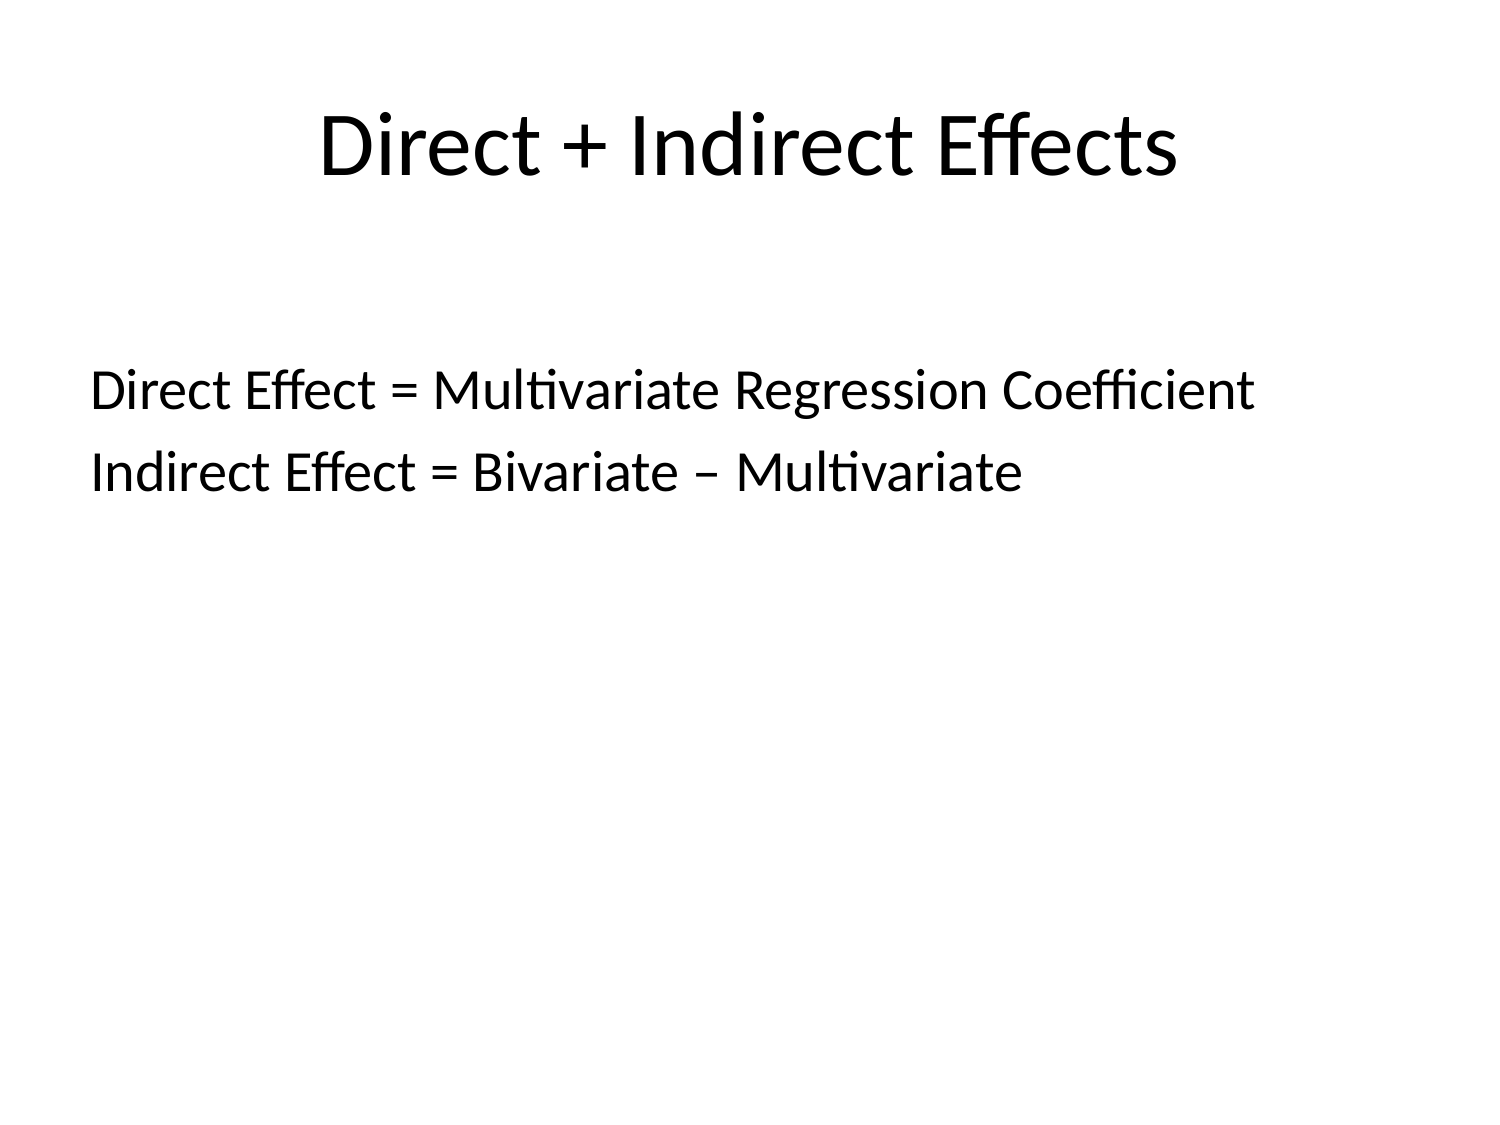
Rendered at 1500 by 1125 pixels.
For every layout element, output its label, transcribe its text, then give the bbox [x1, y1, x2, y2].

list Direct Effect = Multivariate Regression Coefficient Indirect Effect = Bivariate – Multivariate [75, 262, 1425, 1005]
title Direct + Indirect Effects [75, 45, 1425, 233]
